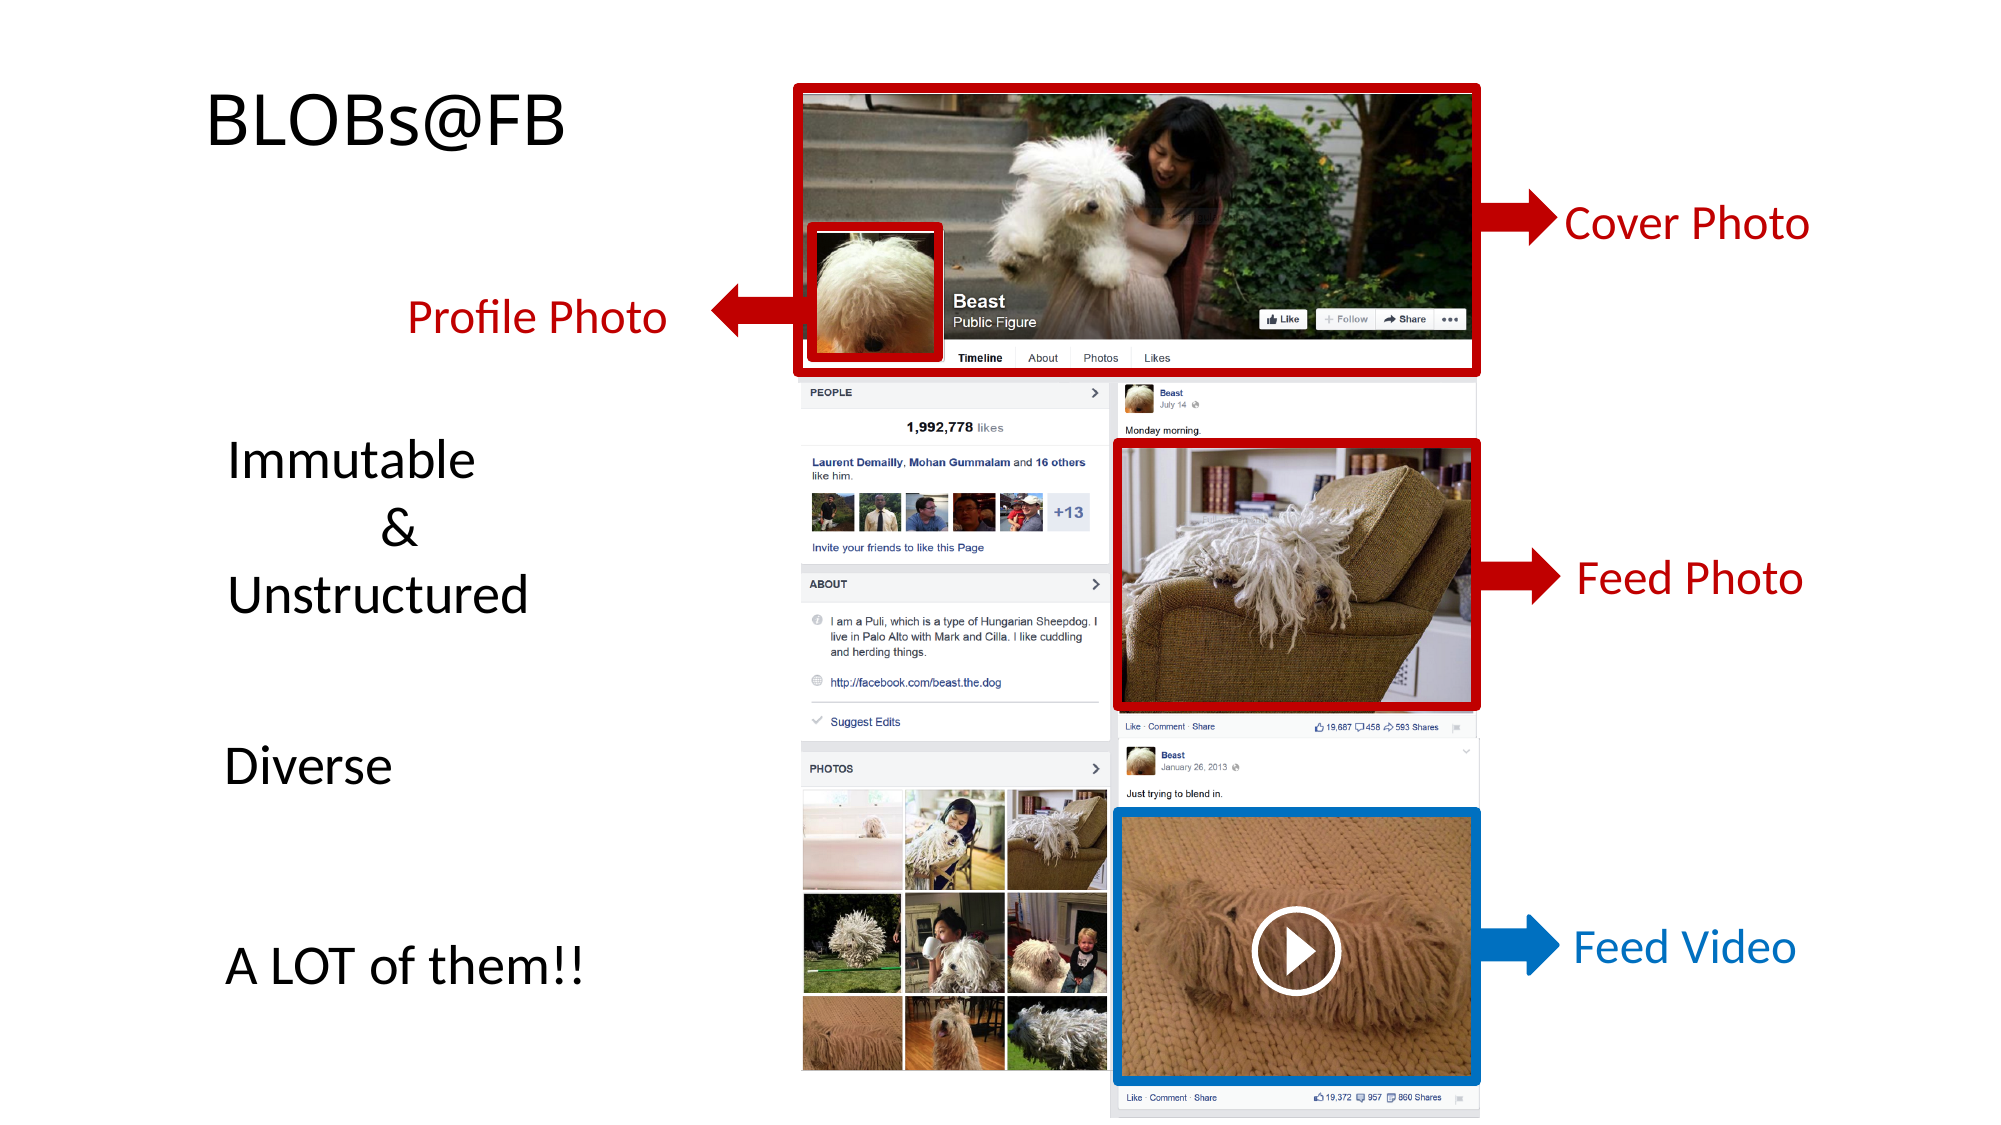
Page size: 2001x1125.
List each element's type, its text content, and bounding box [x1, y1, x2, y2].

text_box Immutable & Unstructured [212, 414, 545, 633]
text_box Profile Photo [392, 277, 779, 352]
text_box [1477, 188, 1549, 247]
text_box [711, 283, 798, 338]
picture [798, 94, 1480, 1118]
text_box [1479, 547, 1561, 605]
text_box [1480, 916, 1558, 974]
text_box Feed Photo [1561, 537, 1820, 612]
text_box Cover Photo [1549, 182, 1826, 257]
text_box [798, 87, 1477, 94]
text_box A LOT of them!! [210, 920, 602, 1003]
text_box Diverse [209, 720, 409, 803]
title BLOBs@FB [189, 77, 1770, 169]
text_box Feed Video [1558, 906, 1813, 981]
